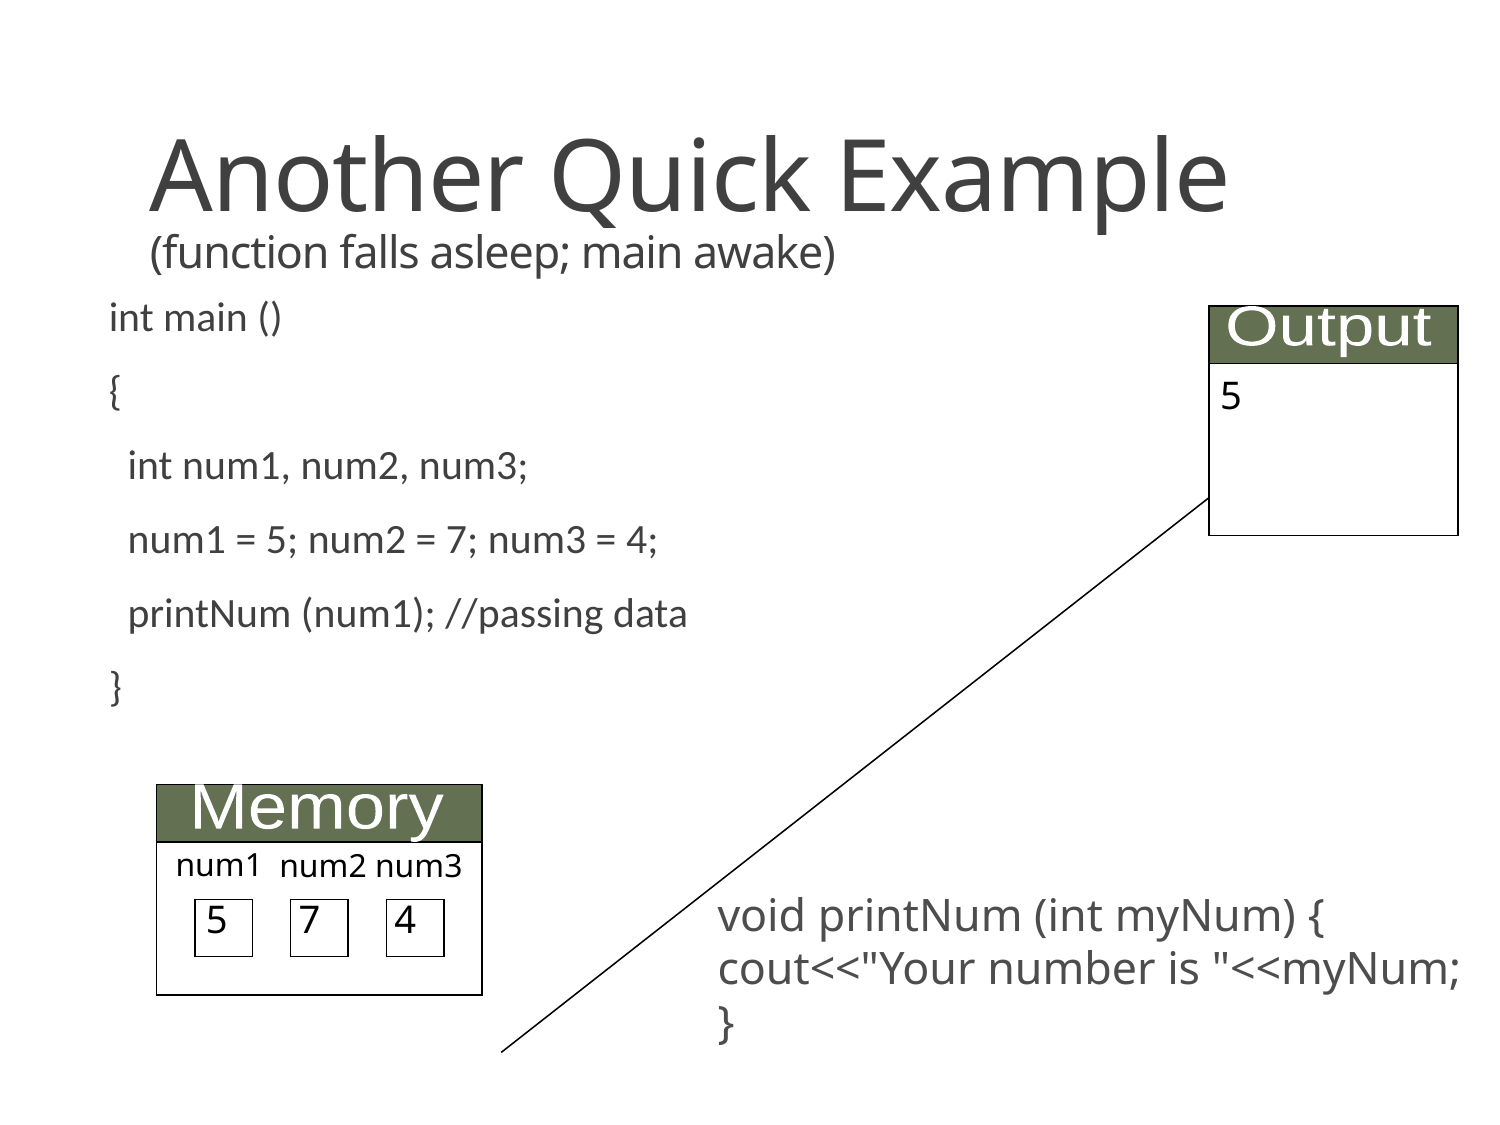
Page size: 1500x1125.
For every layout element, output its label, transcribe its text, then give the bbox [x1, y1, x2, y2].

text_box [156, 784, 482, 842]
text_box 5 [1205, 363, 1257, 425]
text_box [1209, 364, 1458, 536]
text_box 7 [283, 887, 336, 949]
text_box void printNum (int myNum) { cout<<"Your number is "<<myNum; } [702, 878, 1477, 1055]
text_box [1209, 306, 1458, 364]
text_box 5 [190, 887, 243, 949]
text_box 4 [379, 887, 432, 949]
list int main () { int num1, num2, num3; num1 = 5; num2 = 7; num3 = 4; printNum (num1); //passing data } [93, 287, 1363, 963]
title Another Quick Example (function falls asleep; main awake) [134, 47, 1373, 285]
text_box [156, 842, 482, 995]
